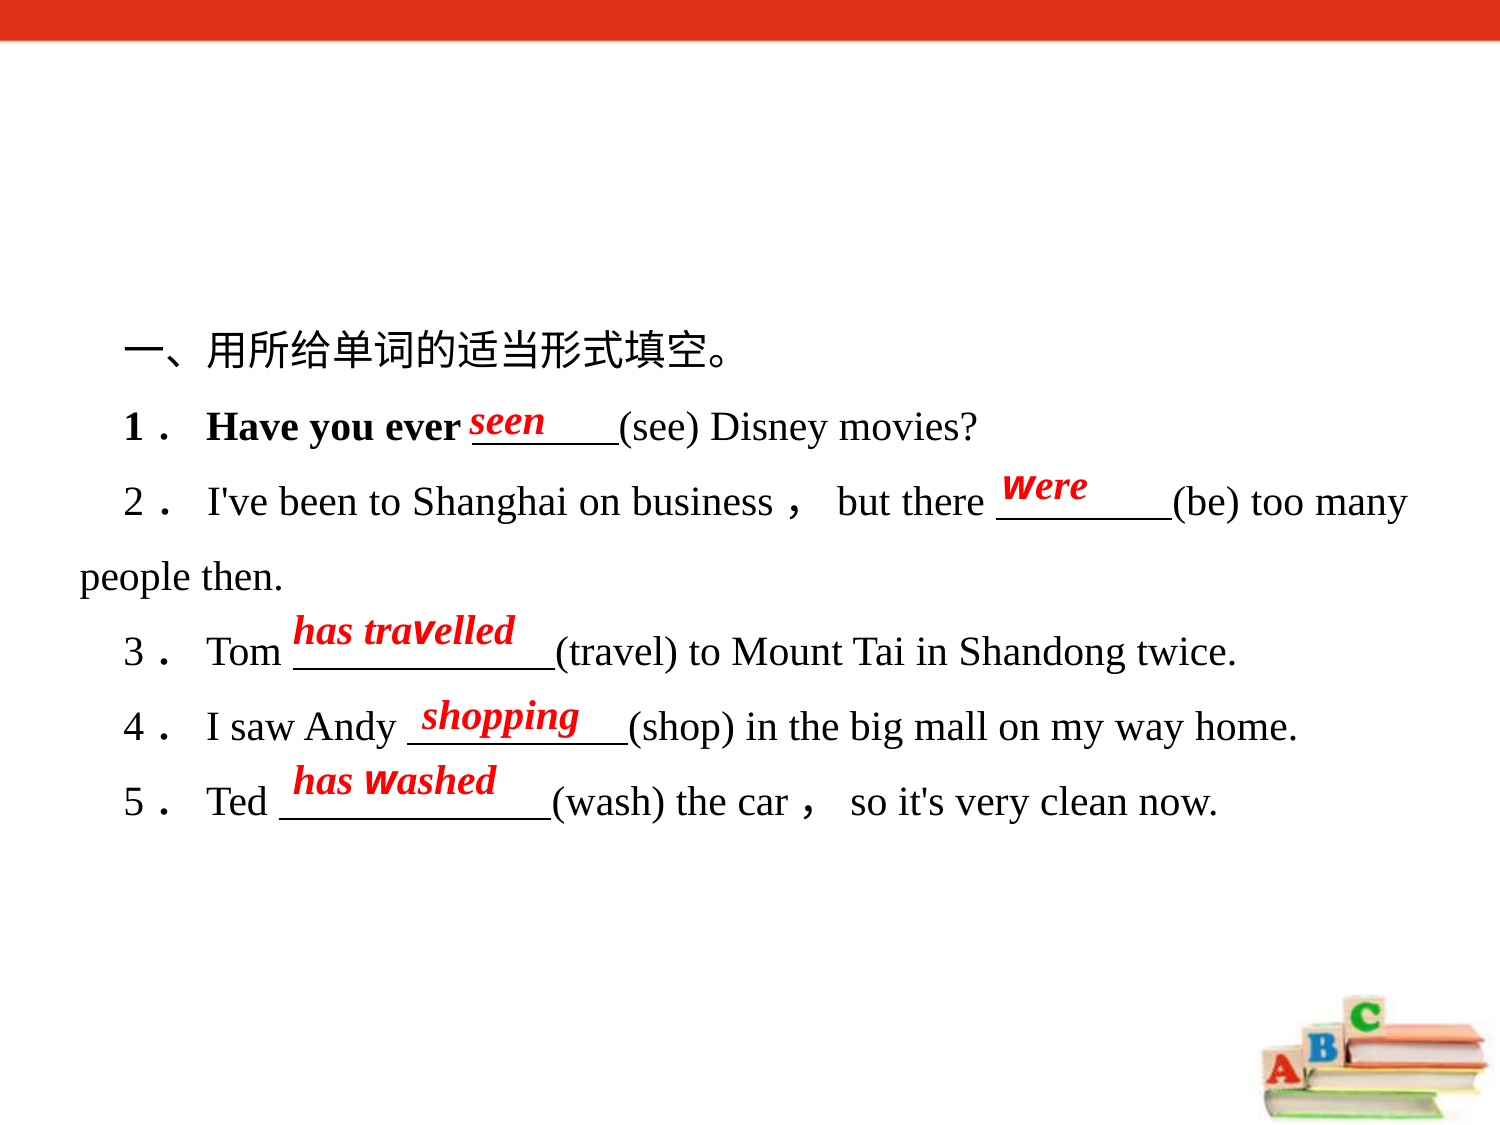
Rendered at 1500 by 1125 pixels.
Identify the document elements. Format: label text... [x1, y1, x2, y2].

text_box has washed [278, 745, 512, 811]
text_box 一、用所给单词的适当形式填空。 1．Have you ever (see) Disney movies? 2．I've been to Shanghai on business，but there (be) too many people then. 3．Tom (travel) to Mount Tai in Shandong twice. 4．I saw Andy (shop) in the big mall on my way home. 5．Ted (wash) the car，so it's very clean now. [64, 291, 1424, 831]
text_box were [987, 450, 1104, 516]
text_box has travelled [278, 595, 531, 660]
text_box seen [454, 385, 561, 451]
text_box shopping [407, 680, 596, 746]
picture [0, 0, 1500, 1125]
